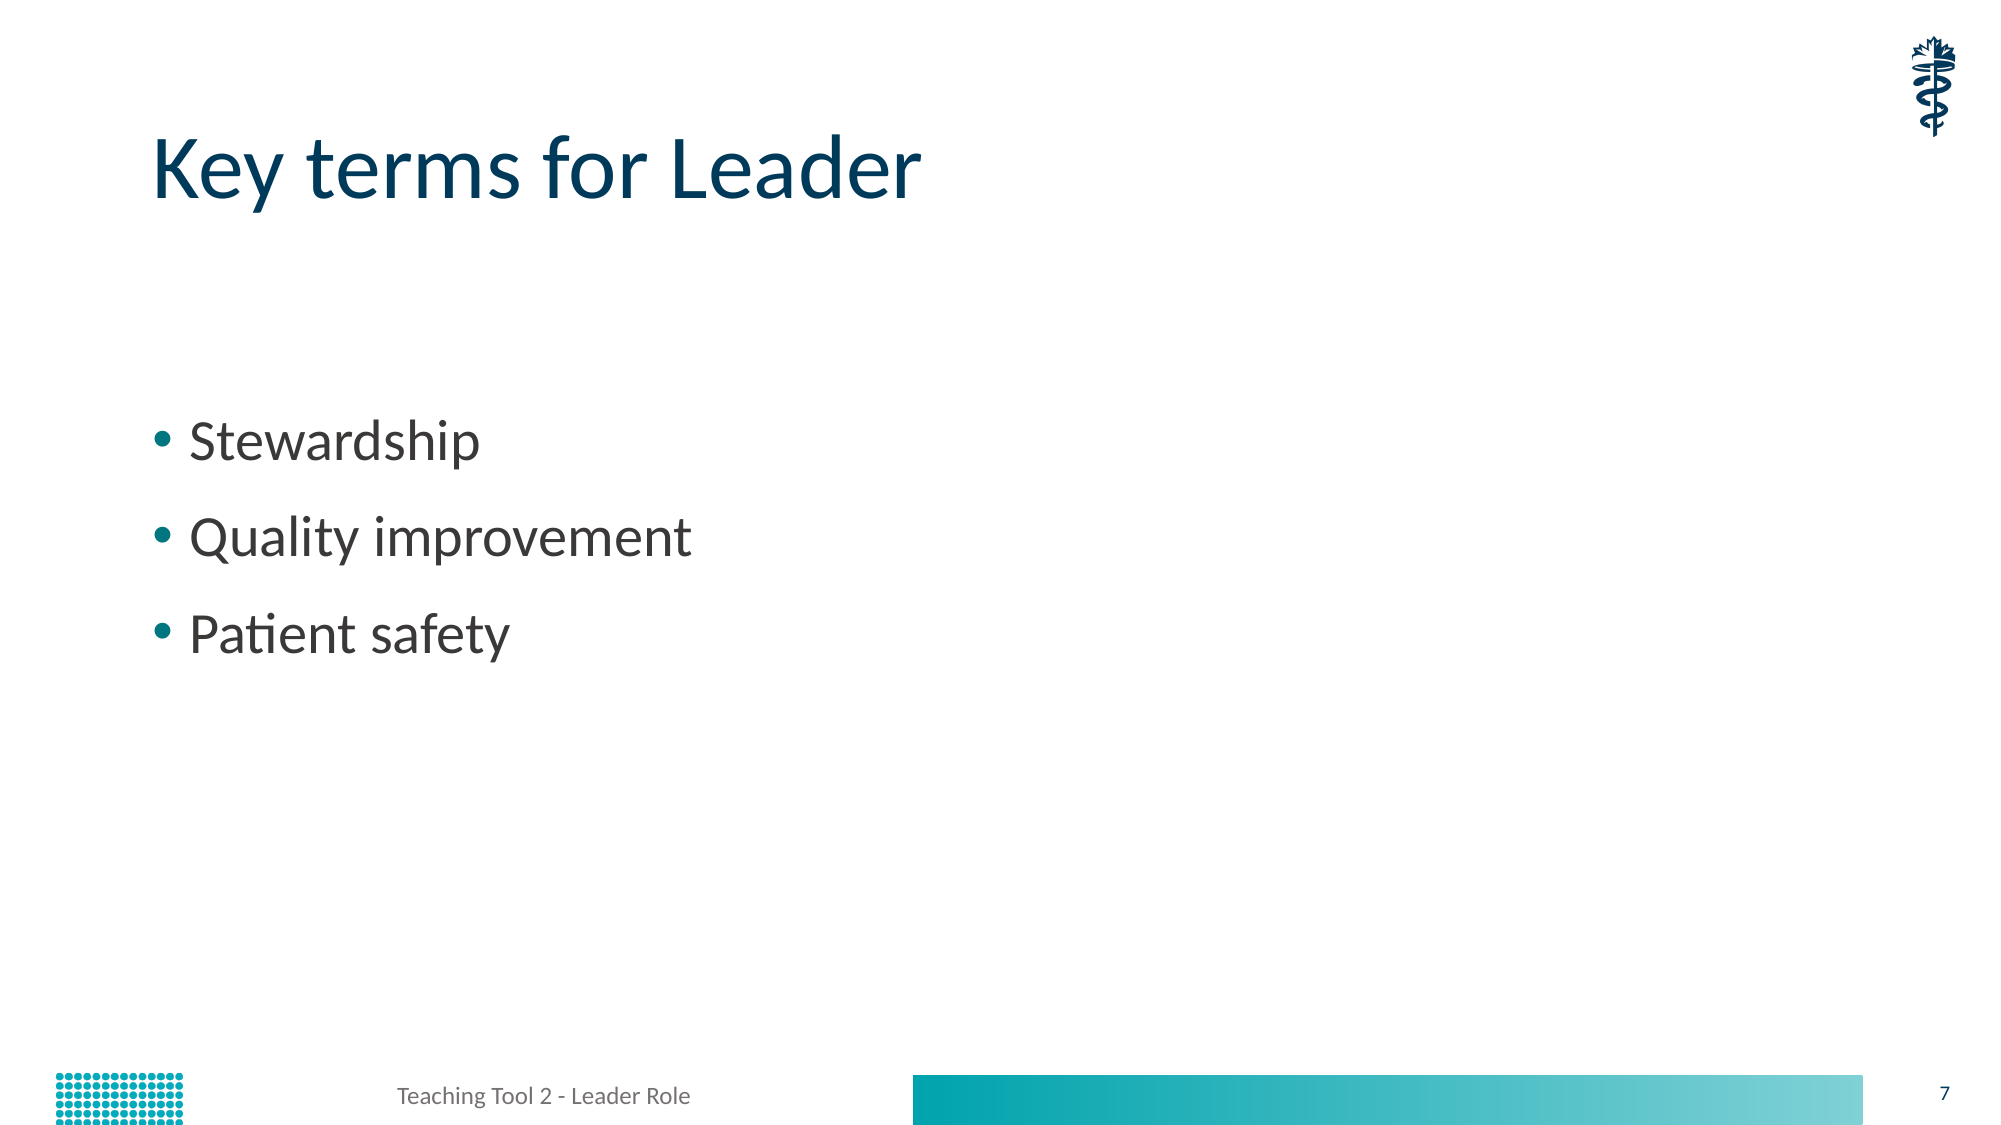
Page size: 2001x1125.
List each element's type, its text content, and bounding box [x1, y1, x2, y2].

list Stewardship Quality improvement Patient safety [137, 299, 1863, 1014]
footer Teaching Tool 2 - Leader Role [211, 1071, 877, 1124]
title Key terms for Leader [137, 59, 1863, 278]
picture [1899, 24, 1968, 149]
slide_number 7 [1862, 1071, 1966, 1124]
picture [52, 1071, 186, 1125]
